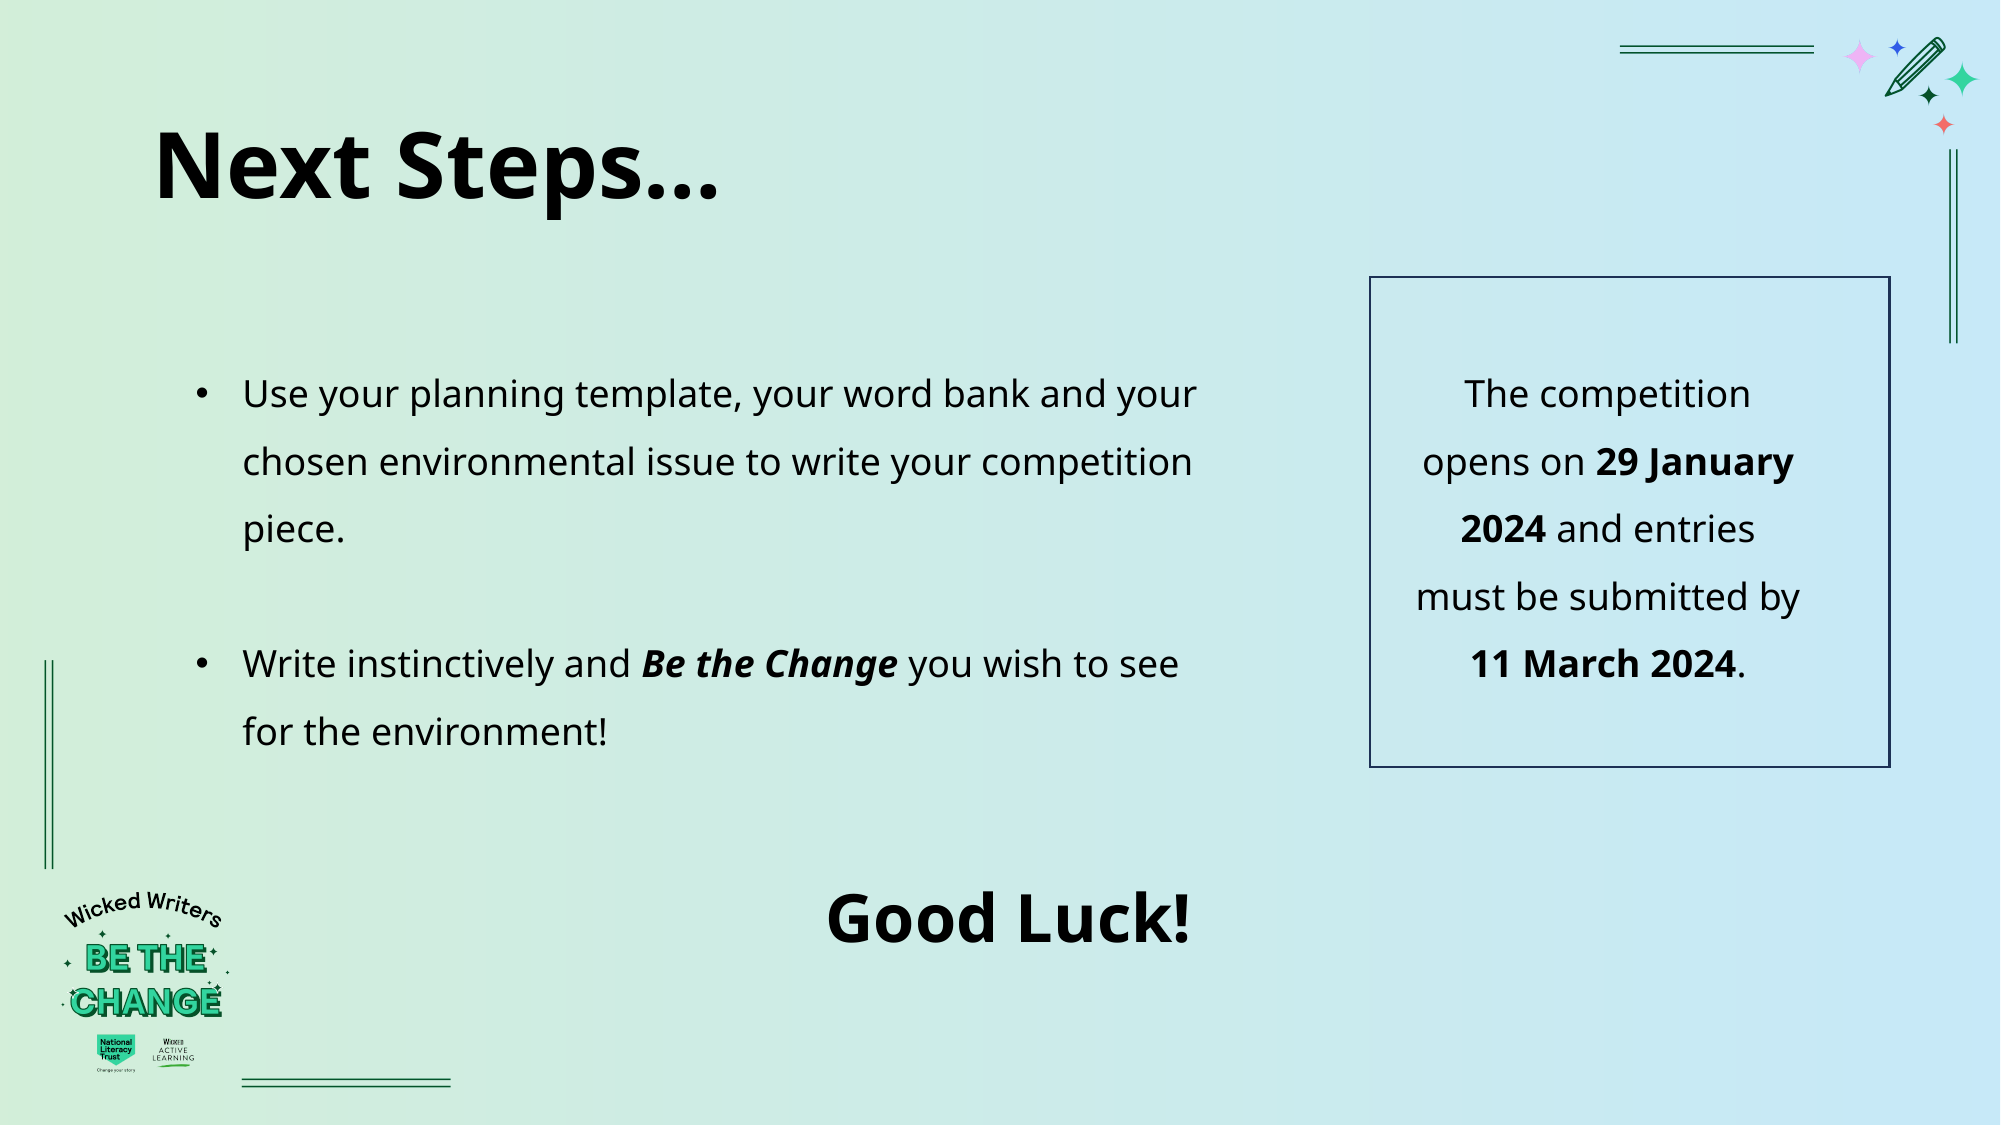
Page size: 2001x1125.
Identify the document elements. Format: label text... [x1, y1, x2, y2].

title Next Steps… [137, 59, 1863, 278]
text_box [1369, 276, 1891, 768]
text_box Use your planning template, your word bank and your chosen environmental issue to write your competition piece. Write instinctively and Be the Change you wish to see for the environment! [180, 340, 1242, 941]
text_box Good Luck! [810, 868, 1709, 964]
picture [0, 0, 2001, 1125]
